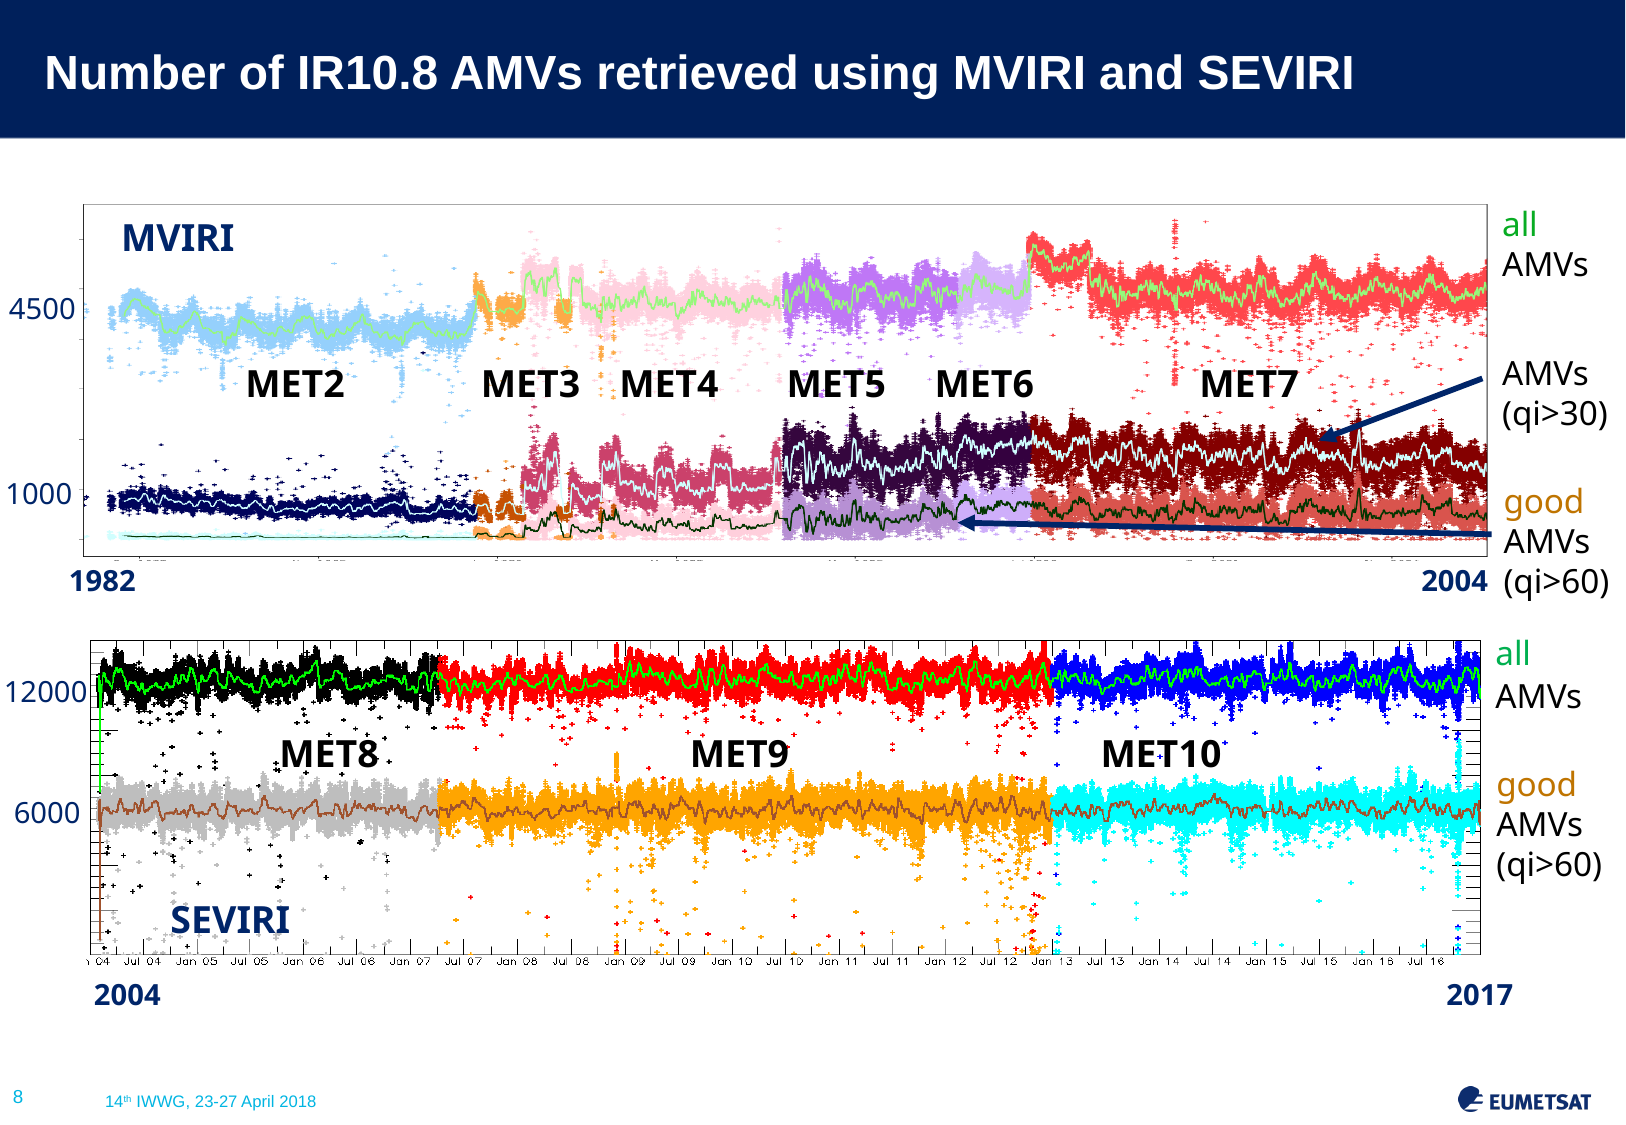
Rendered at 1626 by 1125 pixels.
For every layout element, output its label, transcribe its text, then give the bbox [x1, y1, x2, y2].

picture [0, 0, 1626, 1125]
title Number of IR10.8 AMVs retrieved using MVIRI and SEVIRI [0, 0, 1523, 141]
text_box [0, 196, 1625, 610]
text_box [1318, 378, 1483, 441]
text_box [957, 522, 1492, 535]
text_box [0, 624, 1622, 1020]
